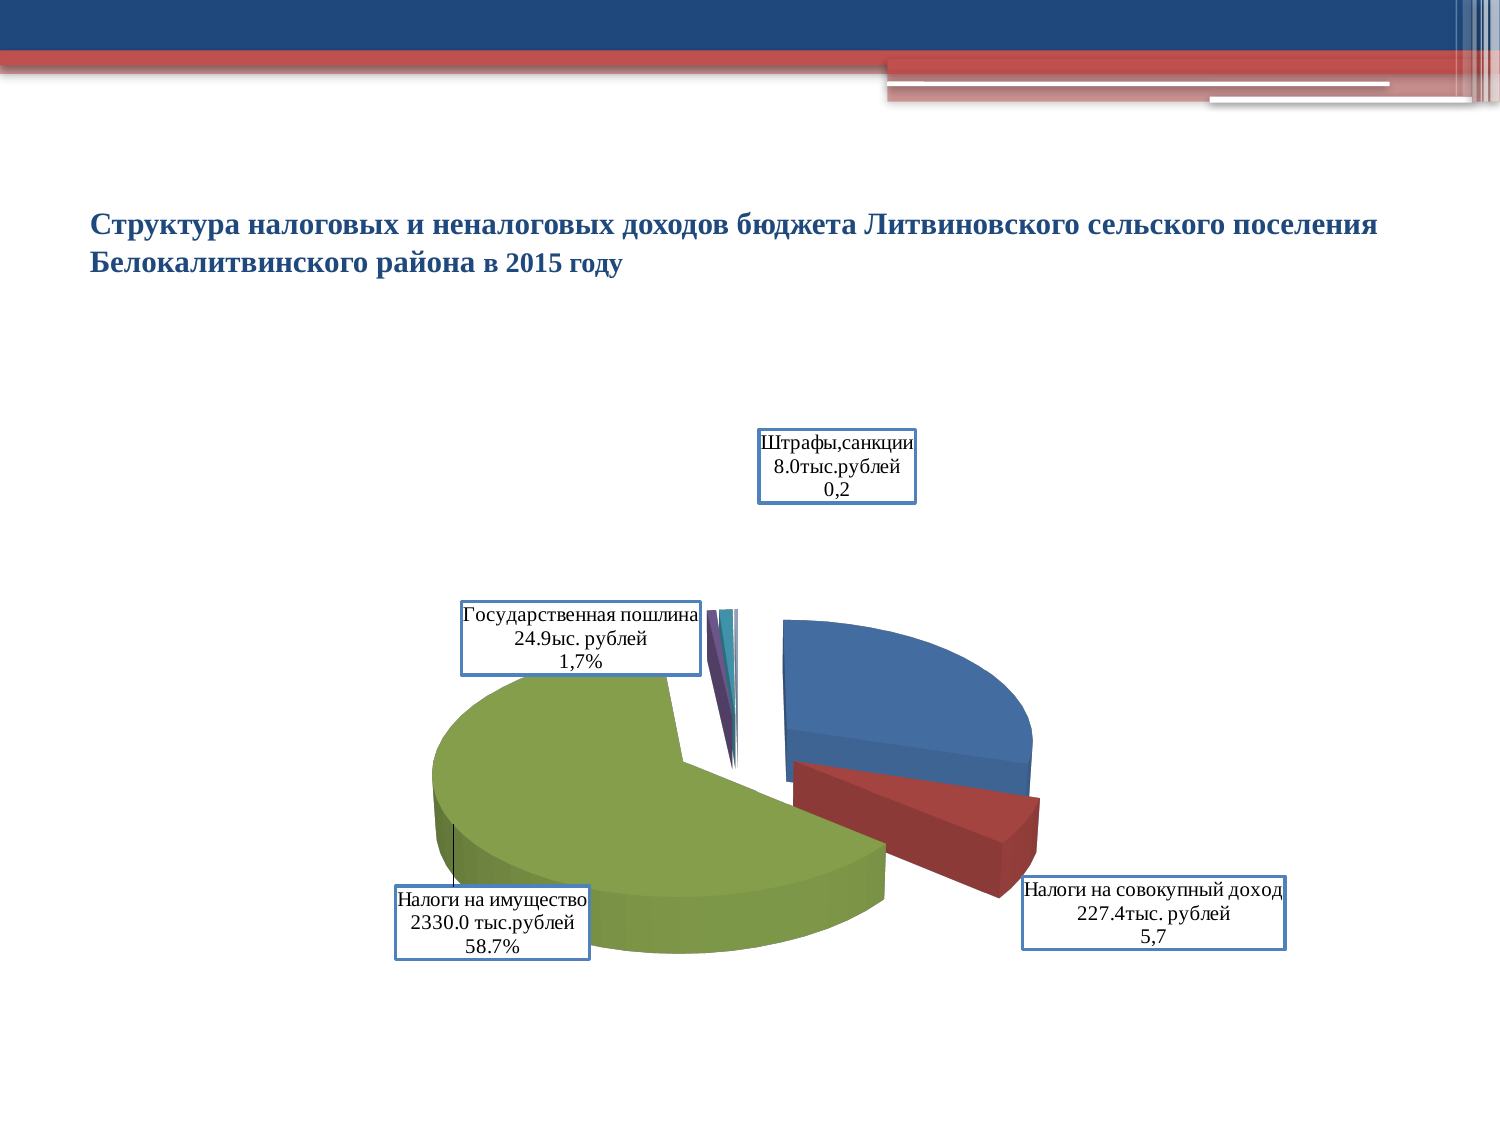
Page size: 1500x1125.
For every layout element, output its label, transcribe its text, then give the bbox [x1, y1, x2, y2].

chart [74, 368, 1426, 1079]
title Структура налоговых и неналоговых доходов бюджета Литвиновского сельского поселения Белокалитвинского района в 2015 году [75, 187, 1425, 363]
